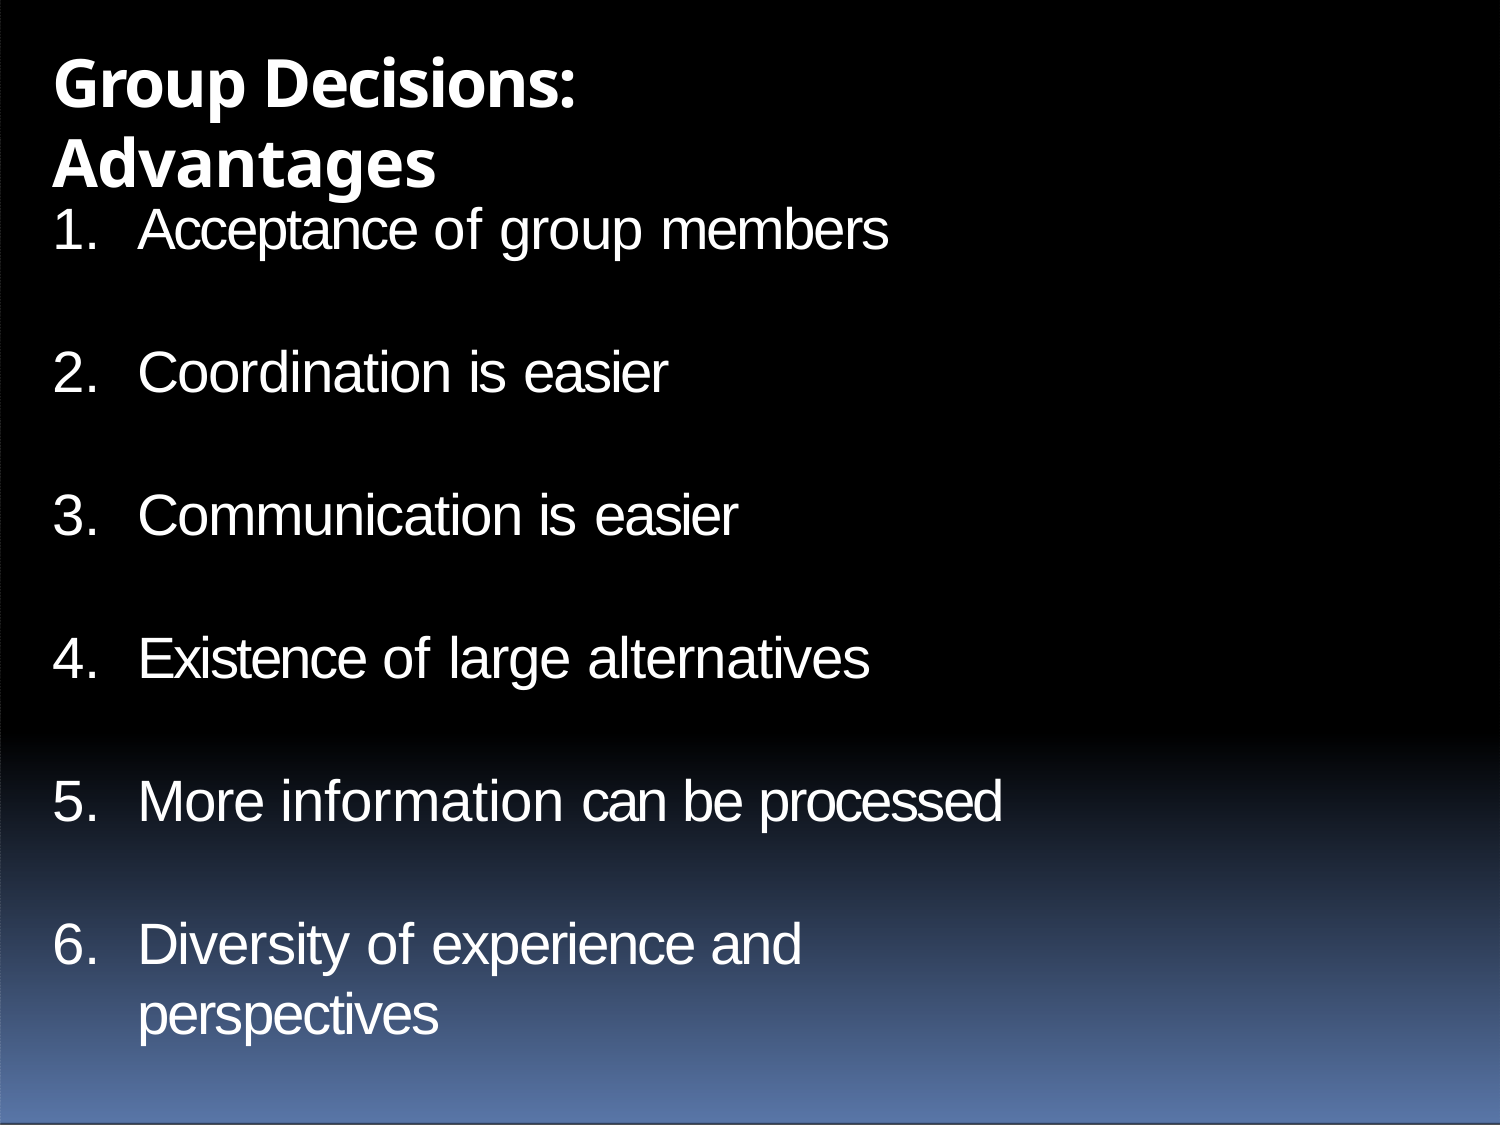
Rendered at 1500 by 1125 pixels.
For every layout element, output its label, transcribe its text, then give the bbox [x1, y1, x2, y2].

picture [0, 0, 1500, 1125]
text_box Acceptance of group members Coordination is easier Communication is easier Existence of large alternatives More information can be processed Diversity of experience and perspectives [50, 189, 1105, 1047]
title Group Decisions: Advantages [50, 38, 894, 189]
